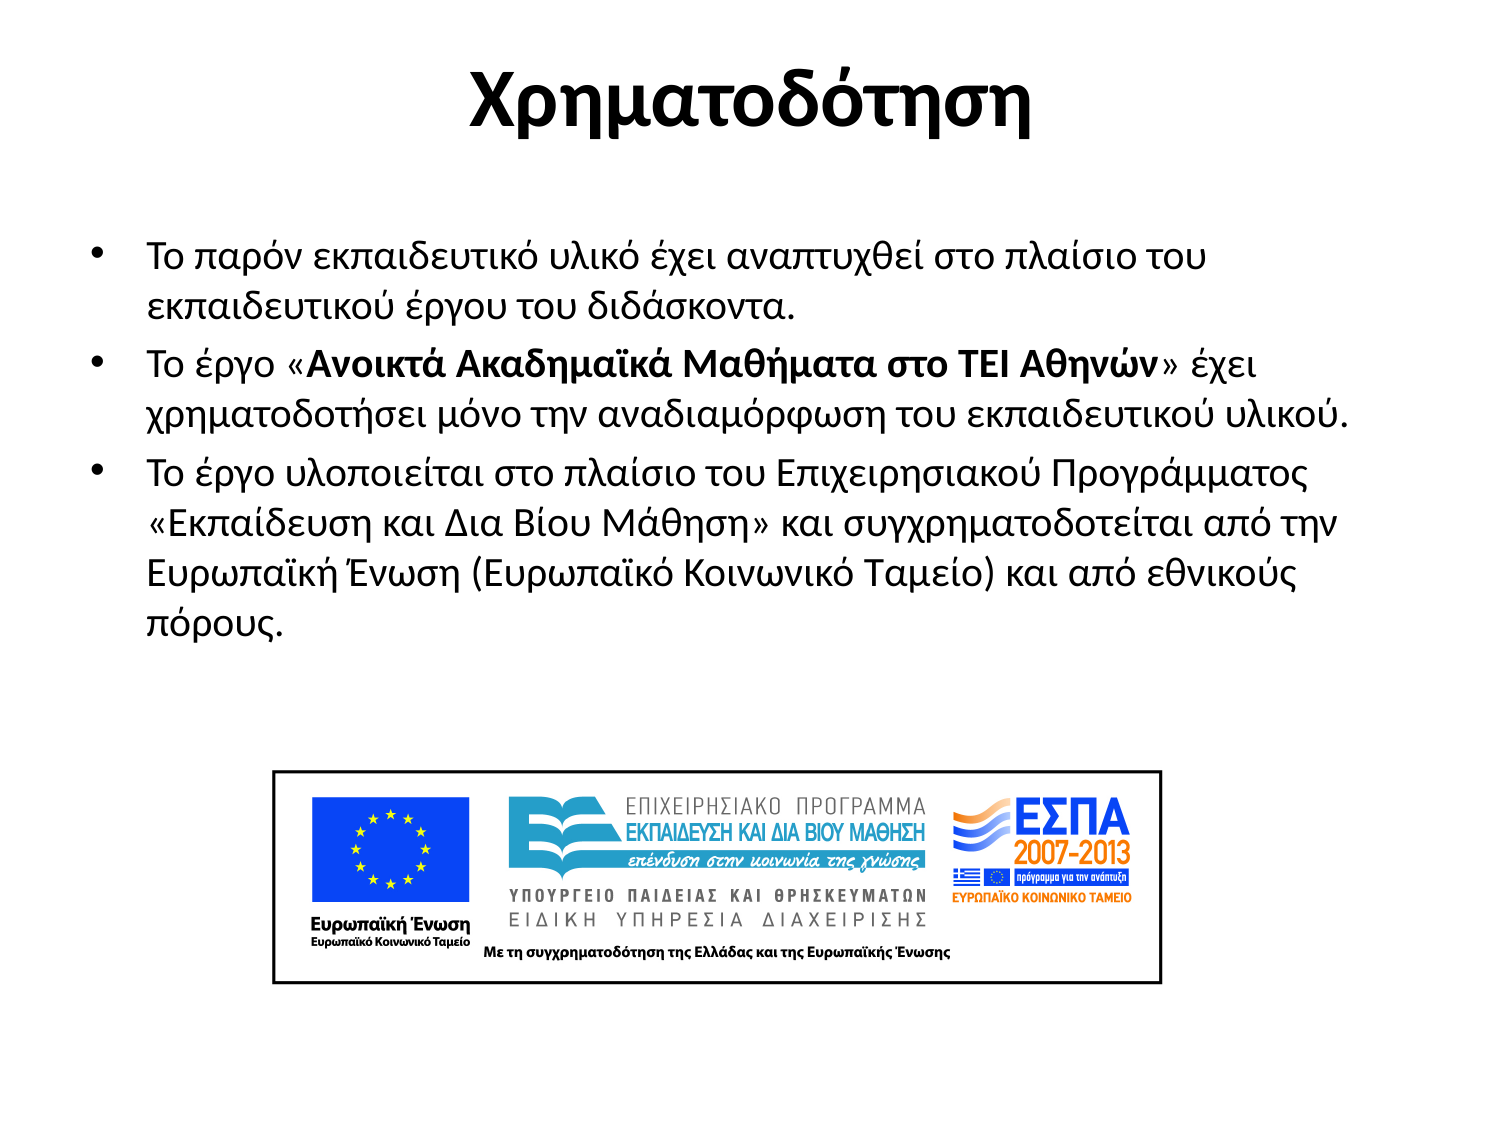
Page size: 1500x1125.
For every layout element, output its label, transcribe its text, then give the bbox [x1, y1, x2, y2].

title Χρηματοδότηση [76, 19, 1427, 169]
list Το παρόν εκπαιδευτικό υλικό έχει αναπτυχθεί στo πλαίσιo του εκπαιδευτικού έργου του διδάσκοντα. Το έργο «Ανοικτά Ακαδημαϊκά Μαθήματα στο ΤΕΙ Αθηνών» έχει χρηματοδοτήσει μόνο την αναδιαμόρφωση του εκπαιδευτικού υλικού. Το έργο υλοποιείται στο πλαίσιο του Επιχειρησιακού Προγράμματος «Εκπαίδευση και Δια Βίου Μάθηση» και συγχρηματοδοτείται από την Ευρωπαϊκή Ένωση (Ευρωπαϊκό Κοινωνικό Ταμείο) και από εθνικούς πόρους. [75, 219, 1425, 963]
picture [265, 762, 1169, 991]
